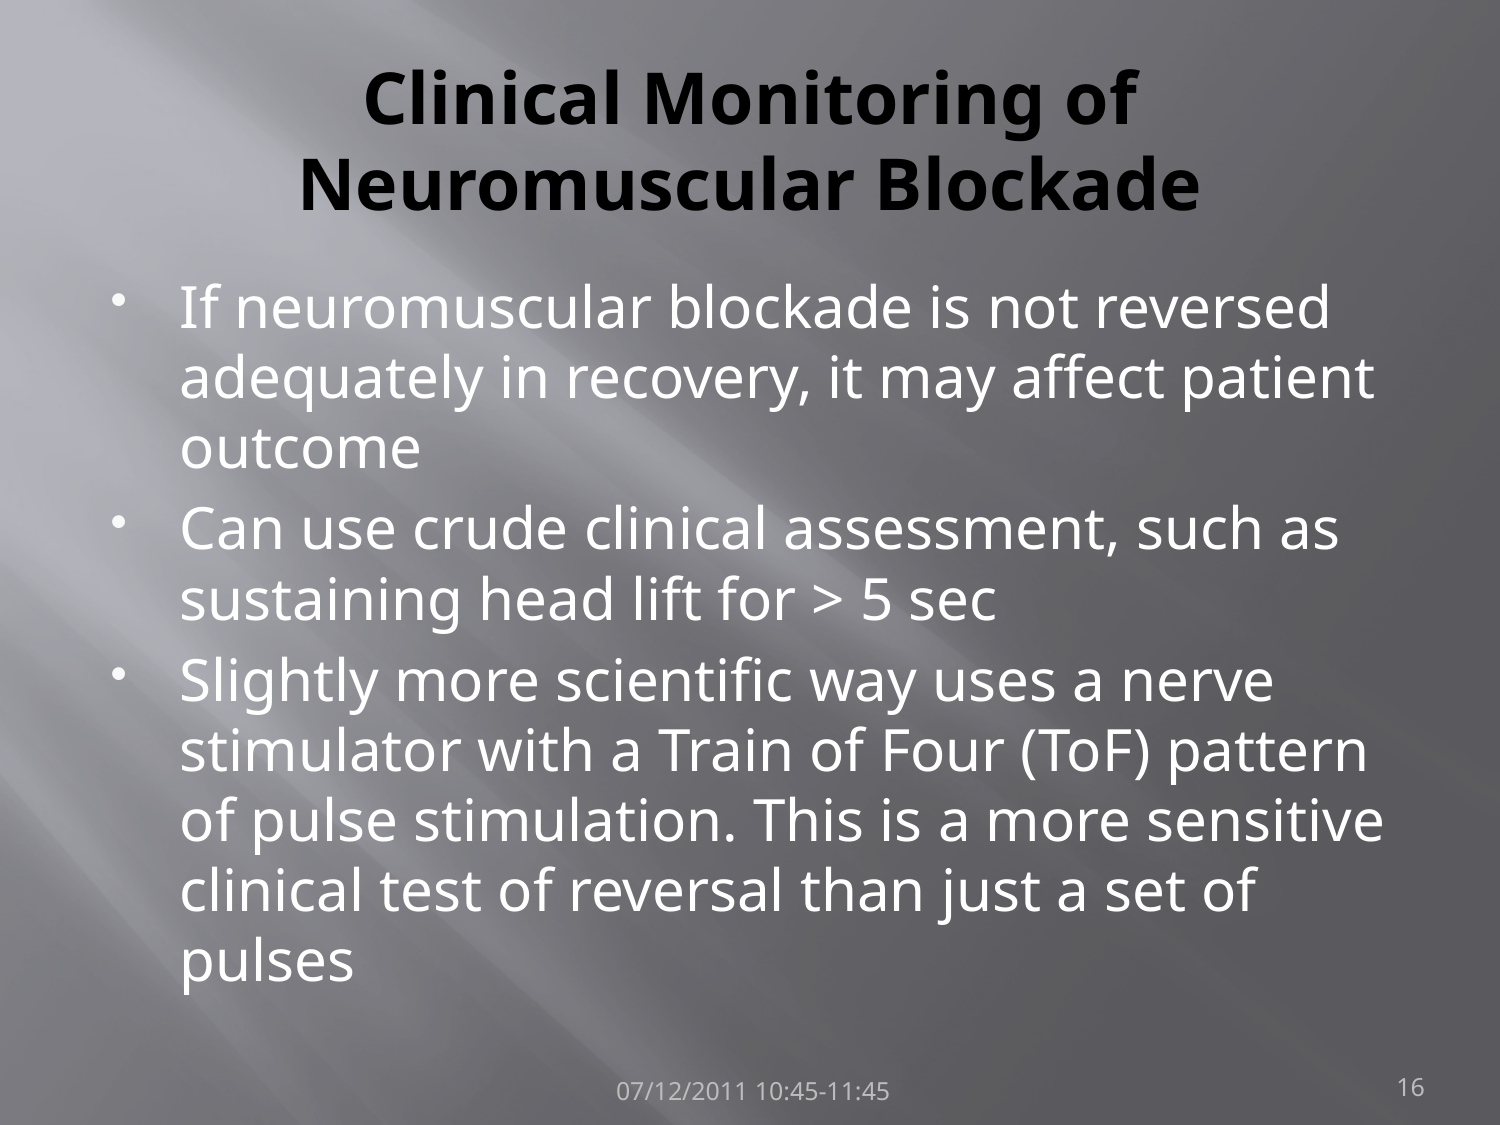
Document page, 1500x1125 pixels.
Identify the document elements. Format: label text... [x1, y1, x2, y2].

slide_number 16 [1299, 1052, 1425, 1113]
title Clinical Monitoring of Neuromuscular Blockade [75, 45, 1425, 233]
footer 07/12/2011 10:45-11:45 [512, 1052, 988, 1113]
list If neuromuscular blockade is not reversed adequately in recovery, it may affect patient outcome Can use crude clinical assessment, such as sustaining head lift for > 5 sec Slightly more scientific way uses a nerve stimulator with a Train of Four (ToF) pattern of pulse stimulation. This is a more sensitive clinical test of reversal than just a set of pulses [74, 262, 1426, 1036]
